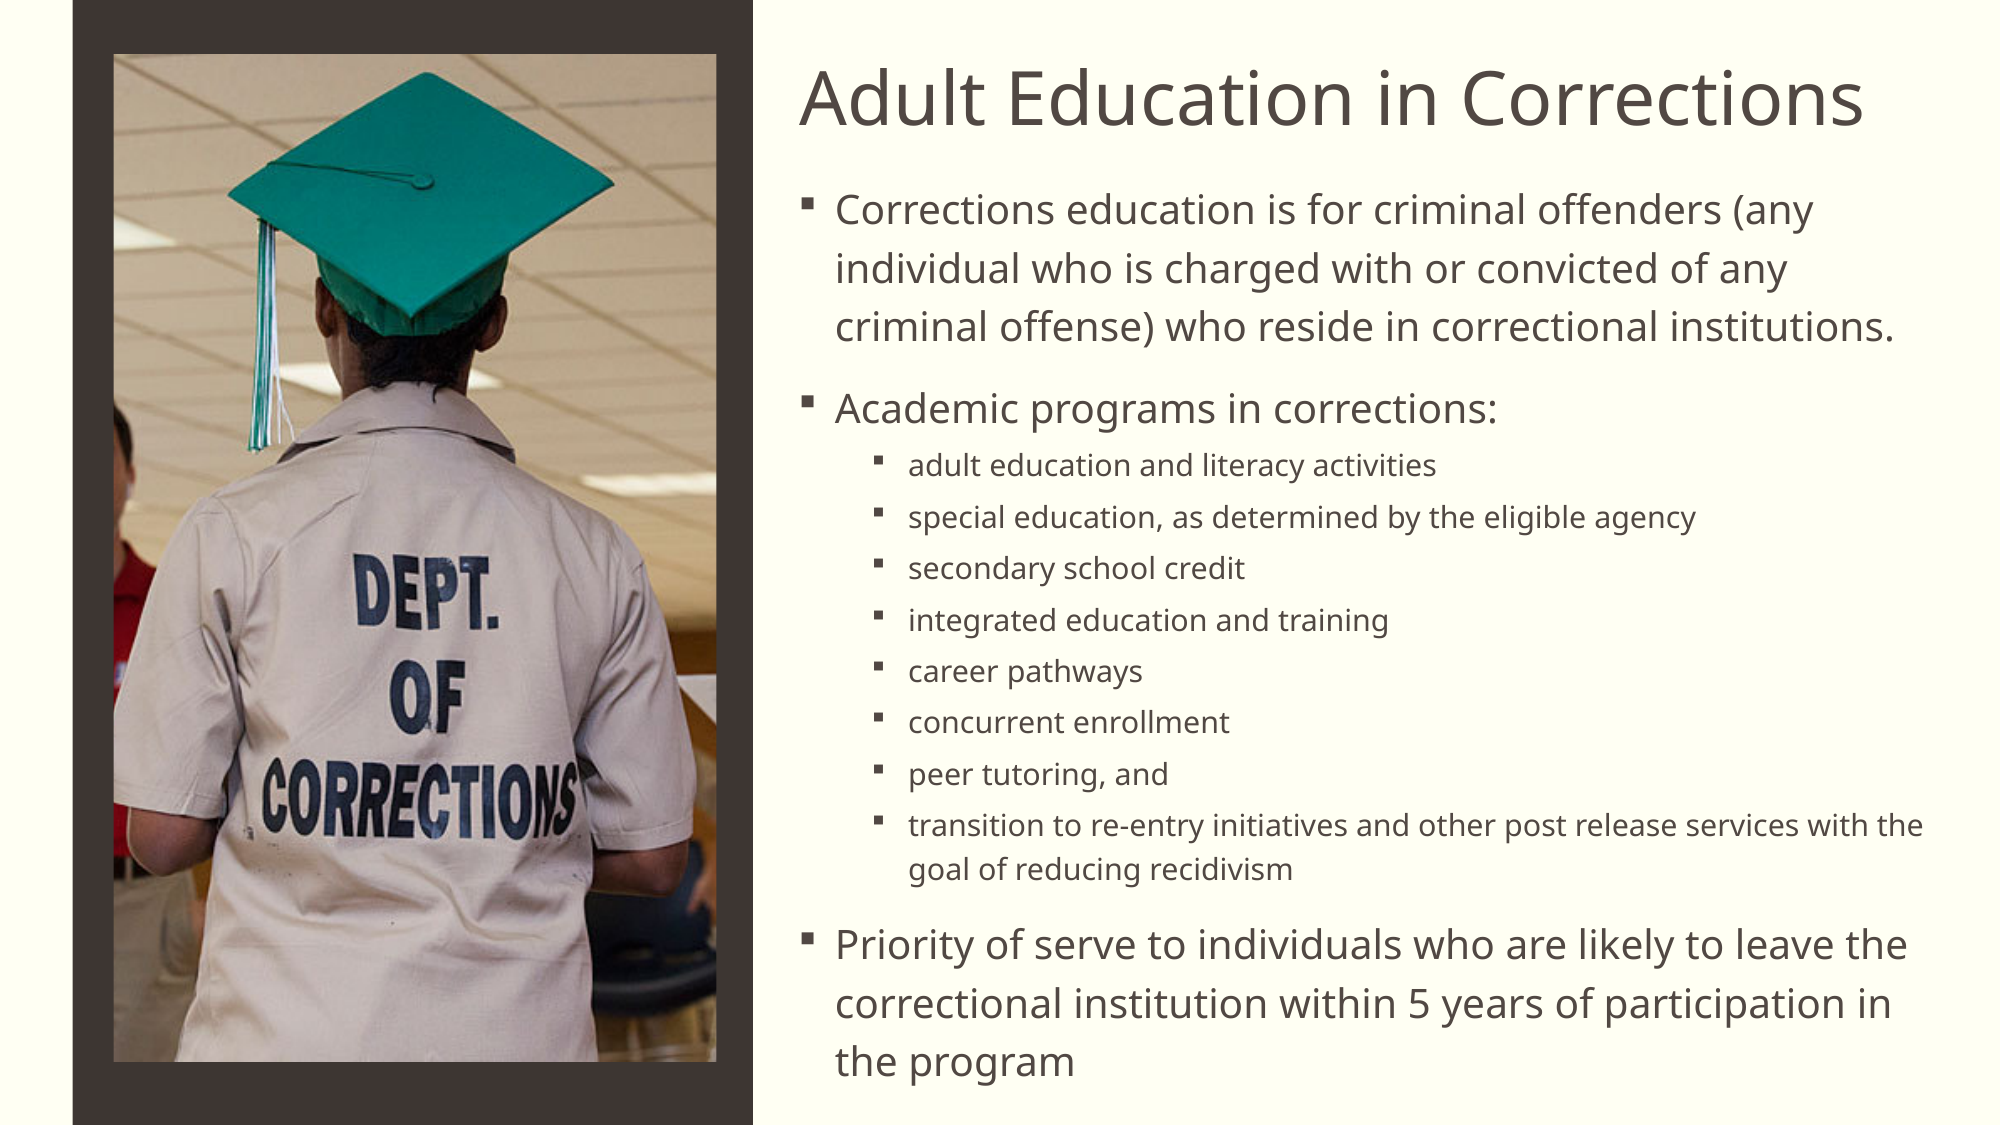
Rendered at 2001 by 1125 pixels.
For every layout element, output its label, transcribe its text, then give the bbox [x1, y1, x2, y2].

title Adult Education in Corrections [799, 26, 1942, 150]
list Corrections education is for criminal offenders (any individual who is charged with or convicted of any criminal offense) who reside in correctional institutions. Academic programs in corrections: adult education and literacy activities special education, as determined by the eligible agency secondary school credit integrated education and training career pathways concurrent enrollment peer tutoring, and transition to re-entry initiatives and other post release services with the goal of reducing recidivism Priority of serve to individuals who are likely to leave the correctional institution within 5 years of participation in the program [798, 166, 1942, 1108]
picture [113, 54, 717, 1062]
